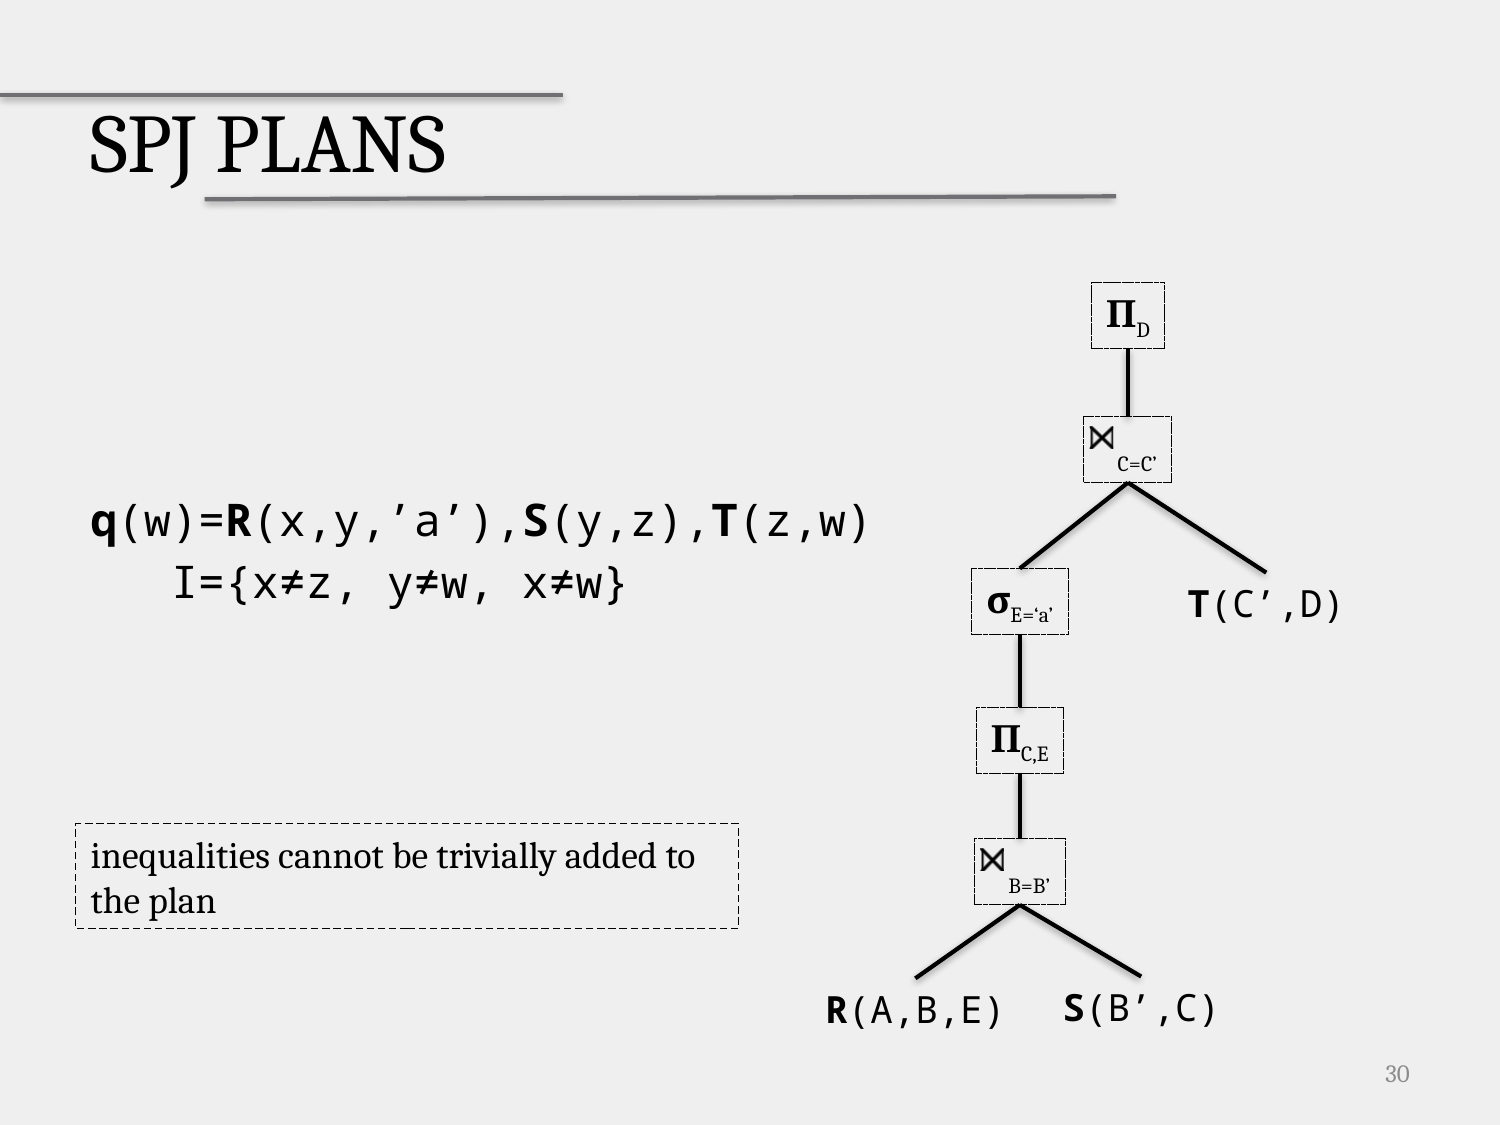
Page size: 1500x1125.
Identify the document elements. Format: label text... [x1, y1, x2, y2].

picture [979, 847, 1005, 871]
list q(w)=R(x,y,’a’),S(y,z),T(z,w) I={x≠z, y≠w, x≠w} [75, 483, 916, 654]
slide_number 30 [1074, 1042, 1425, 1103]
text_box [1019, 884, 1142, 977]
text_box C=C’ [1083, 416, 1172, 460]
picture [1089, 425, 1114, 449]
text_box S(B’,C) [1047, 976, 1235, 1037]
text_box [915, 884, 1017, 979]
text_box σE=‘a’ [971, 568, 1069, 635]
title SPJ Plans [75, 45, 1425, 233]
text_box B=B’ [974, 838, 1066, 882]
text_box T(C’,D) [1172, 572, 1360, 633]
text_box ΠC,E [976, 707, 1064, 774]
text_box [204, 195, 1117, 200]
text_box R(A,B,E) [810, 978, 1021, 1039]
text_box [1019, 461, 1126, 569]
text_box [1127, 461, 1267, 573]
text_box ΠD [1091, 282, 1165, 349]
text_box inequalities cannot be trivially added to the plan [75, 823, 739, 929]
